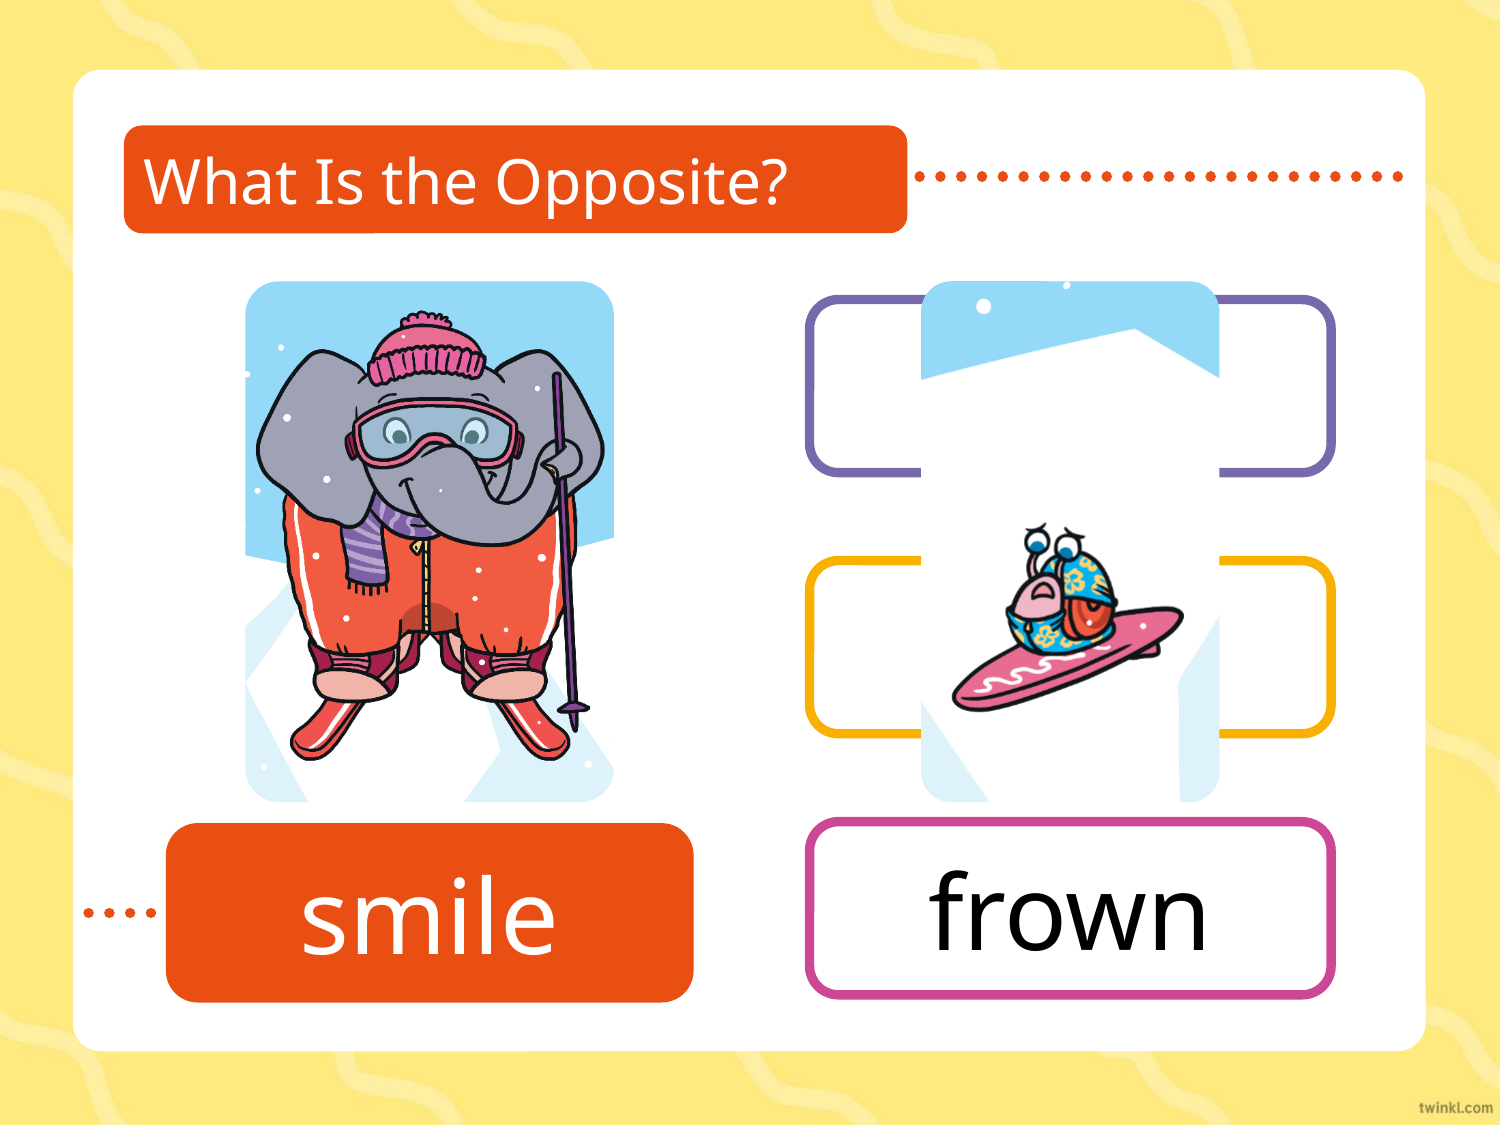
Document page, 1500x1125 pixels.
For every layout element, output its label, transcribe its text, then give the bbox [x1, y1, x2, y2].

text_box frown [808, 820, 1333, 996]
text_box wet [1220, 559, 1333, 735]
picture [0, 0, 1500, 1125]
text_box What Is the Opposite? [122, 124, 909, 235]
text_box smile [167, 825, 692, 1001]
text_box high [1220, 298, 1333, 474]
text_box wet [808, 559, 920, 735]
text_box high [808, 298, 920, 474]
